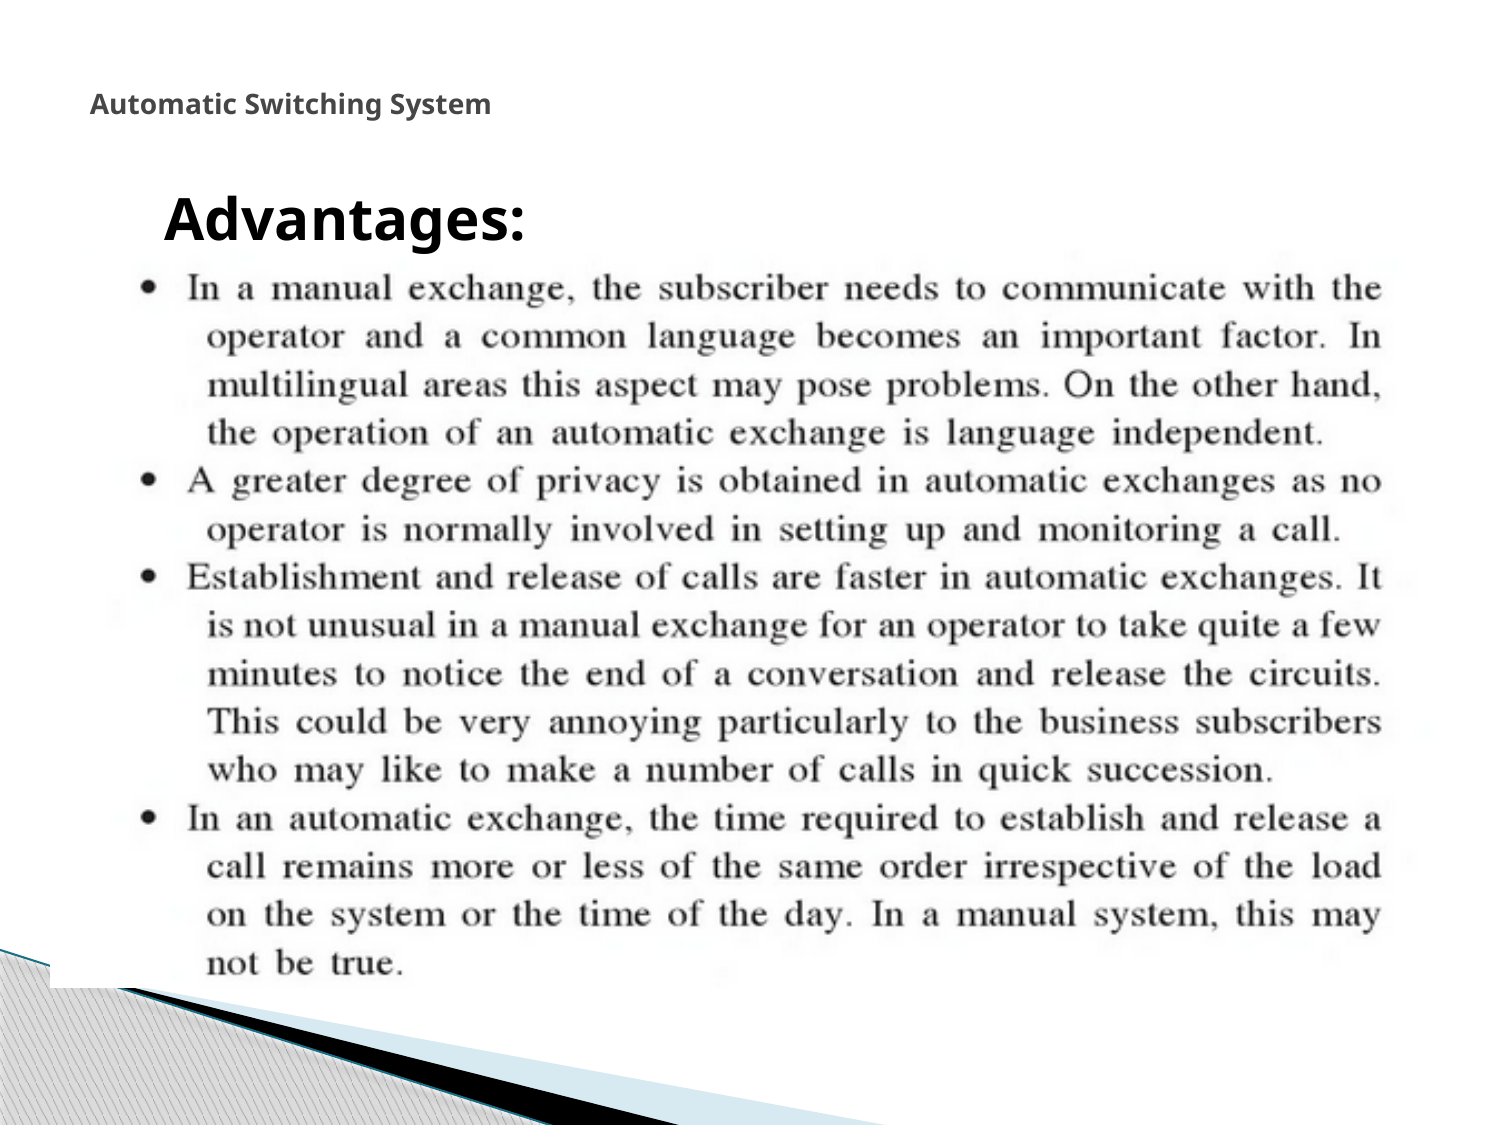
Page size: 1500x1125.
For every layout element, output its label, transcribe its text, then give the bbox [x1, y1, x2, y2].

text_box Advantages: [149, 174, 825, 249]
title Automatic Switching System [75, 45, 1425, 163]
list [49, 249, 1500, 988]
